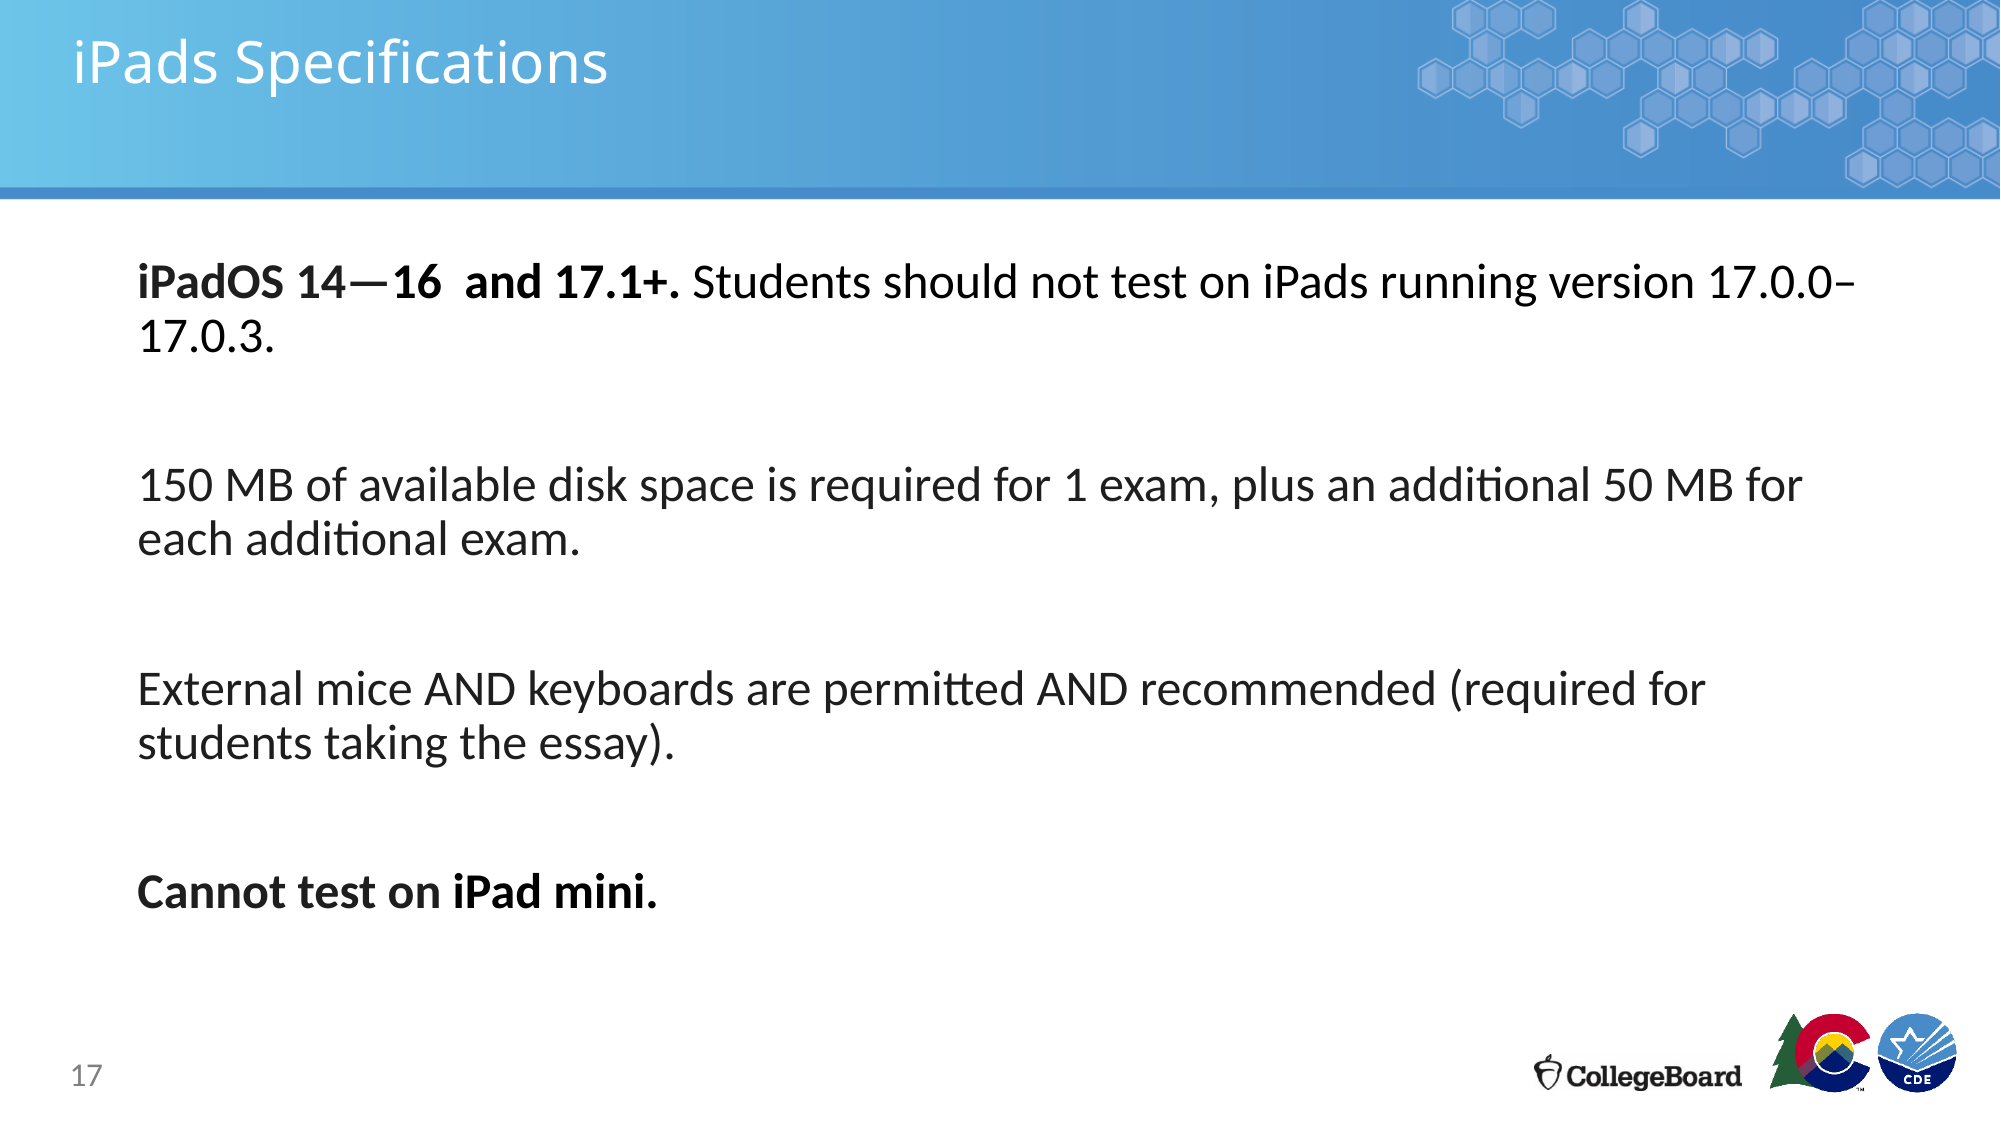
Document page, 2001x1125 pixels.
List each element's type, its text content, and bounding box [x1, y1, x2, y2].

picture [1534, 1054, 1742, 1091]
picture [1768, 1012, 1957, 1093]
picture [0, 0, 2000, 200]
list iPadOS 14—16 and 17.1+. Students should not test on iPads running version 17.0.0–17.0.3. 150 MB of available disk space is required for 1 exam, plus an additional 50 MB for each additional exam. External mice AND keyboards are permitted AND recommended (required for students taking the essay). Cannot test on iPad mini. [137, 254, 1863, 969]
slide_number 17 [54, 1042, 505, 1103]
title iPads Specifications [72, 33, 1396, 182]
